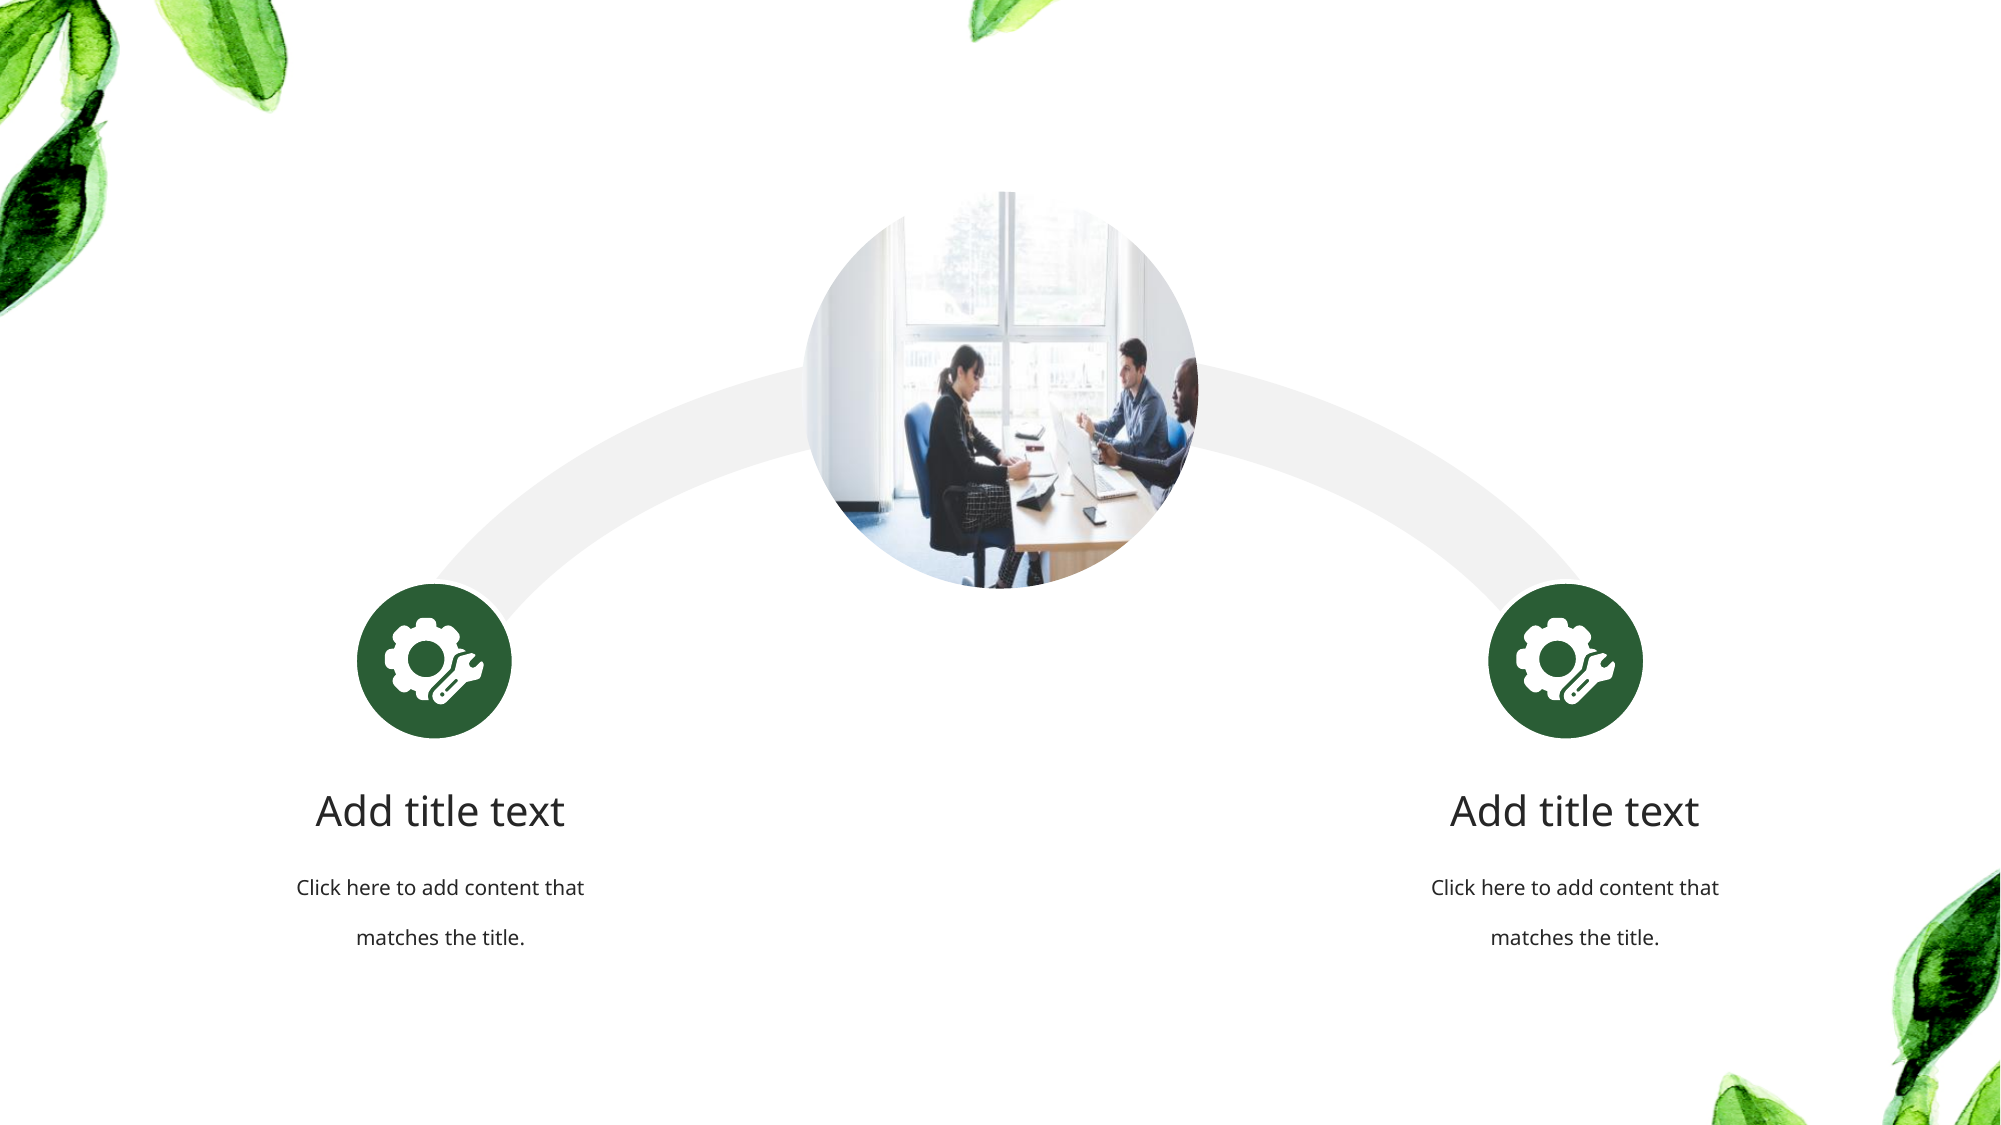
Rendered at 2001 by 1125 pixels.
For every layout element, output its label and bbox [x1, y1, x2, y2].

picture [0, 0, 2001, 1125]
text_box [354, 191, 1661, 1125]
